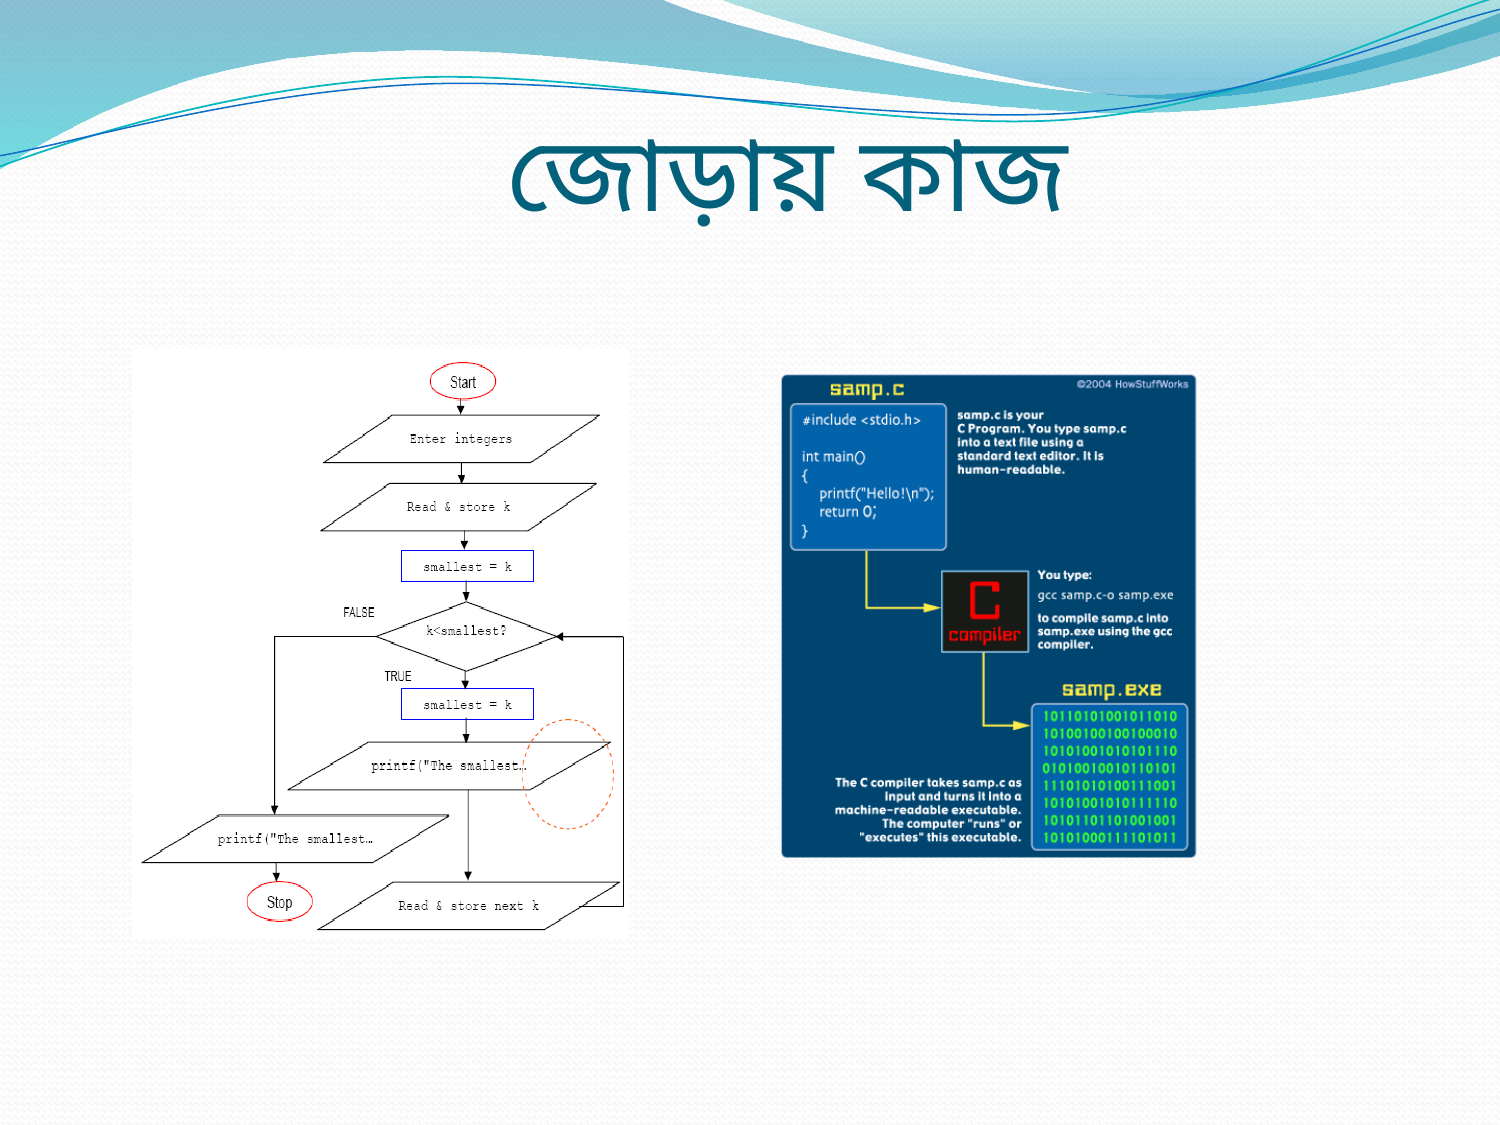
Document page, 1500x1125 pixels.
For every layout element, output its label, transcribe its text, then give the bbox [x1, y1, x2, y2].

picture [781, 374, 1197, 858]
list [132, 349, 630, 938]
title জোড়ায় কাজ [387, 45, 1188, 233]
